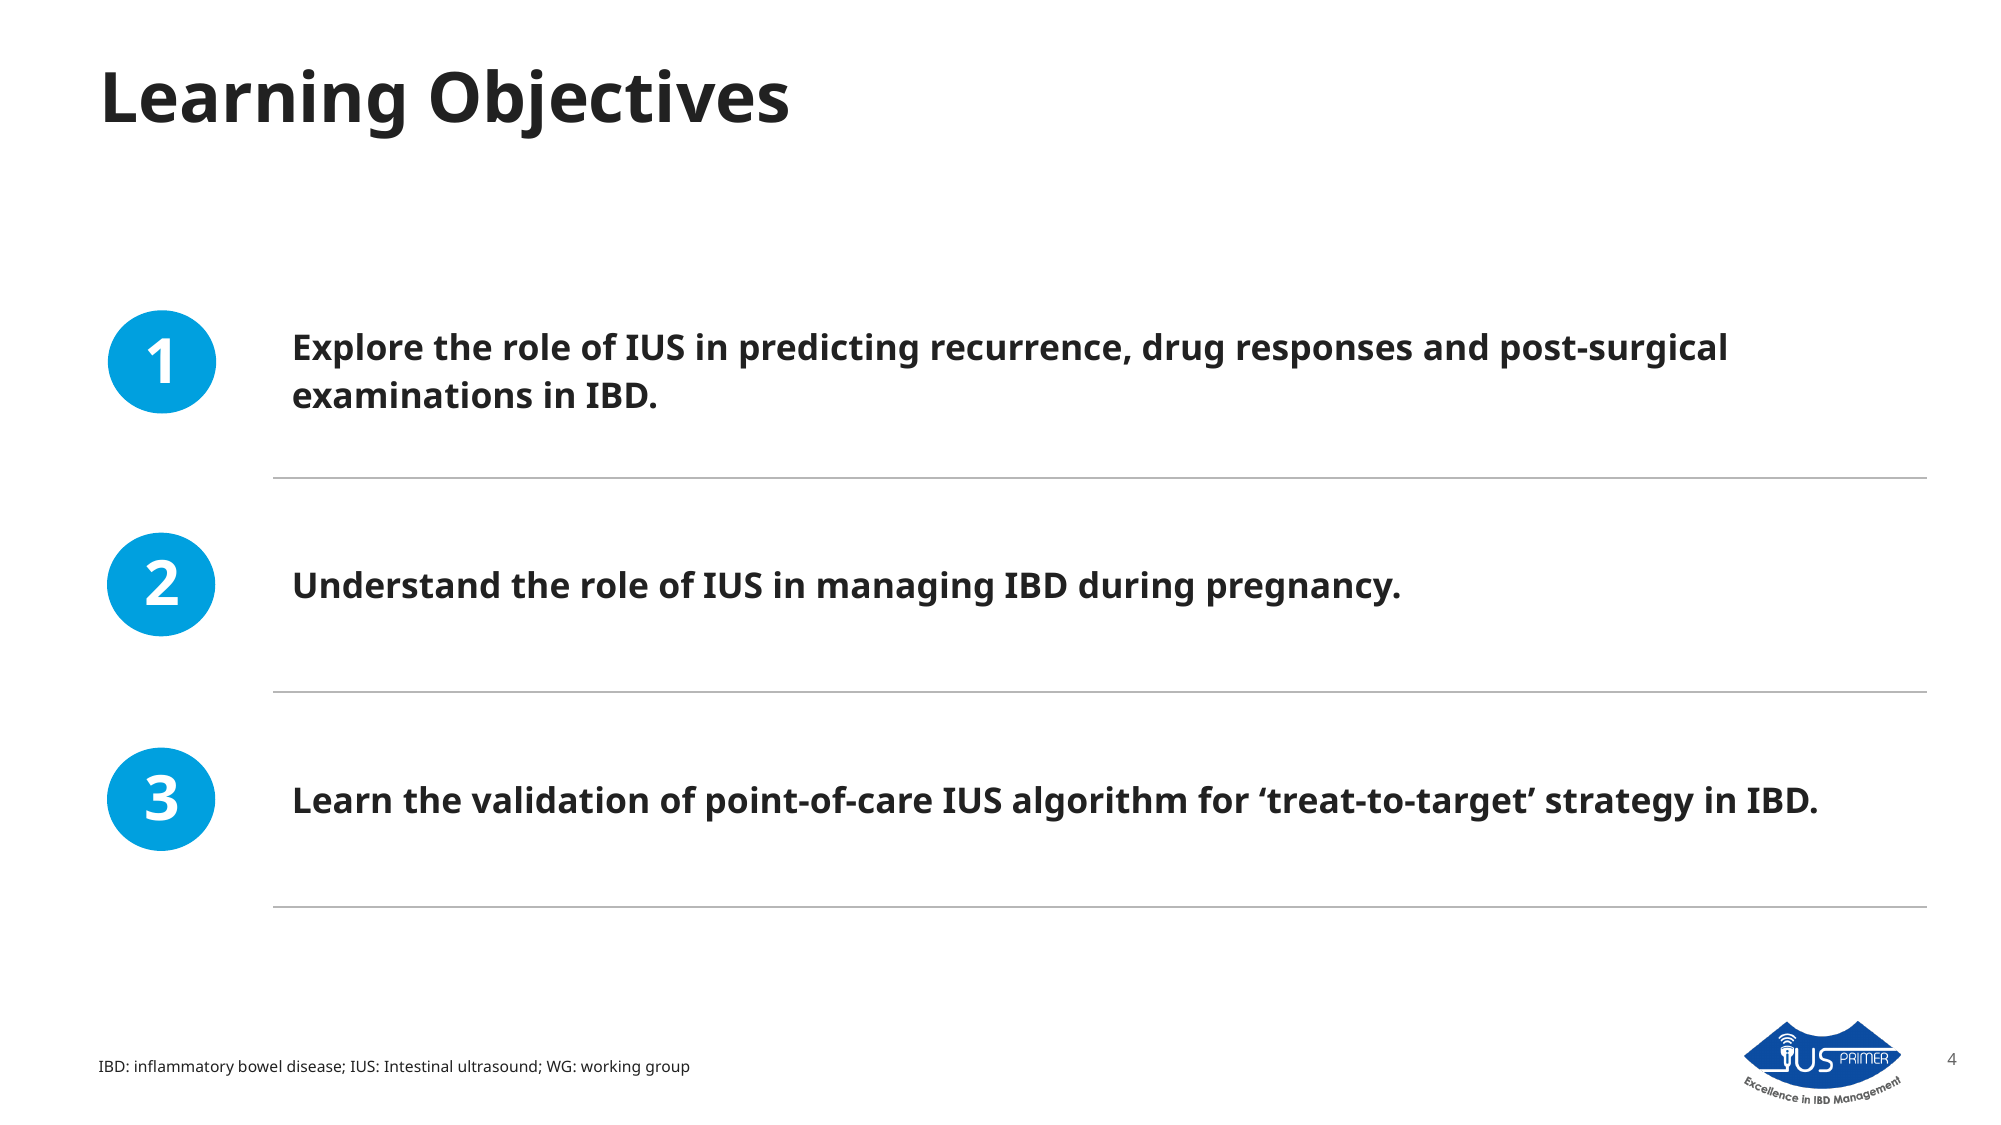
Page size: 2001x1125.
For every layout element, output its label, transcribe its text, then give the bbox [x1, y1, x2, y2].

table_cell Understand the role of IUS in managing IBD during pregnancy. [273, 479, 1927, 691]
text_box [31, 535, 293, 634]
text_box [32, 312, 294, 412]
title Learning Objectives [98, 61, 1765, 139]
table_header Explore the role of IUS in predicting recurrence, drug responses and post-surgical examinations in IBD. [273, 263, 1927, 477]
text_box IBD: inflammatory bowel disease; IUS: Intestinal ultrasound; WG: working group [98, 1030, 1474, 1076]
table_cell Learn the validation of point-of-care IUS algorithm for ‘treat-to-target’ strategy in IBD. [273, 693, 1927, 906]
slide_number 4 [1909, 1033, 1972, 1088]
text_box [31, 749, 293, 849]
picture [1744, 1021, 1901, 1104]
